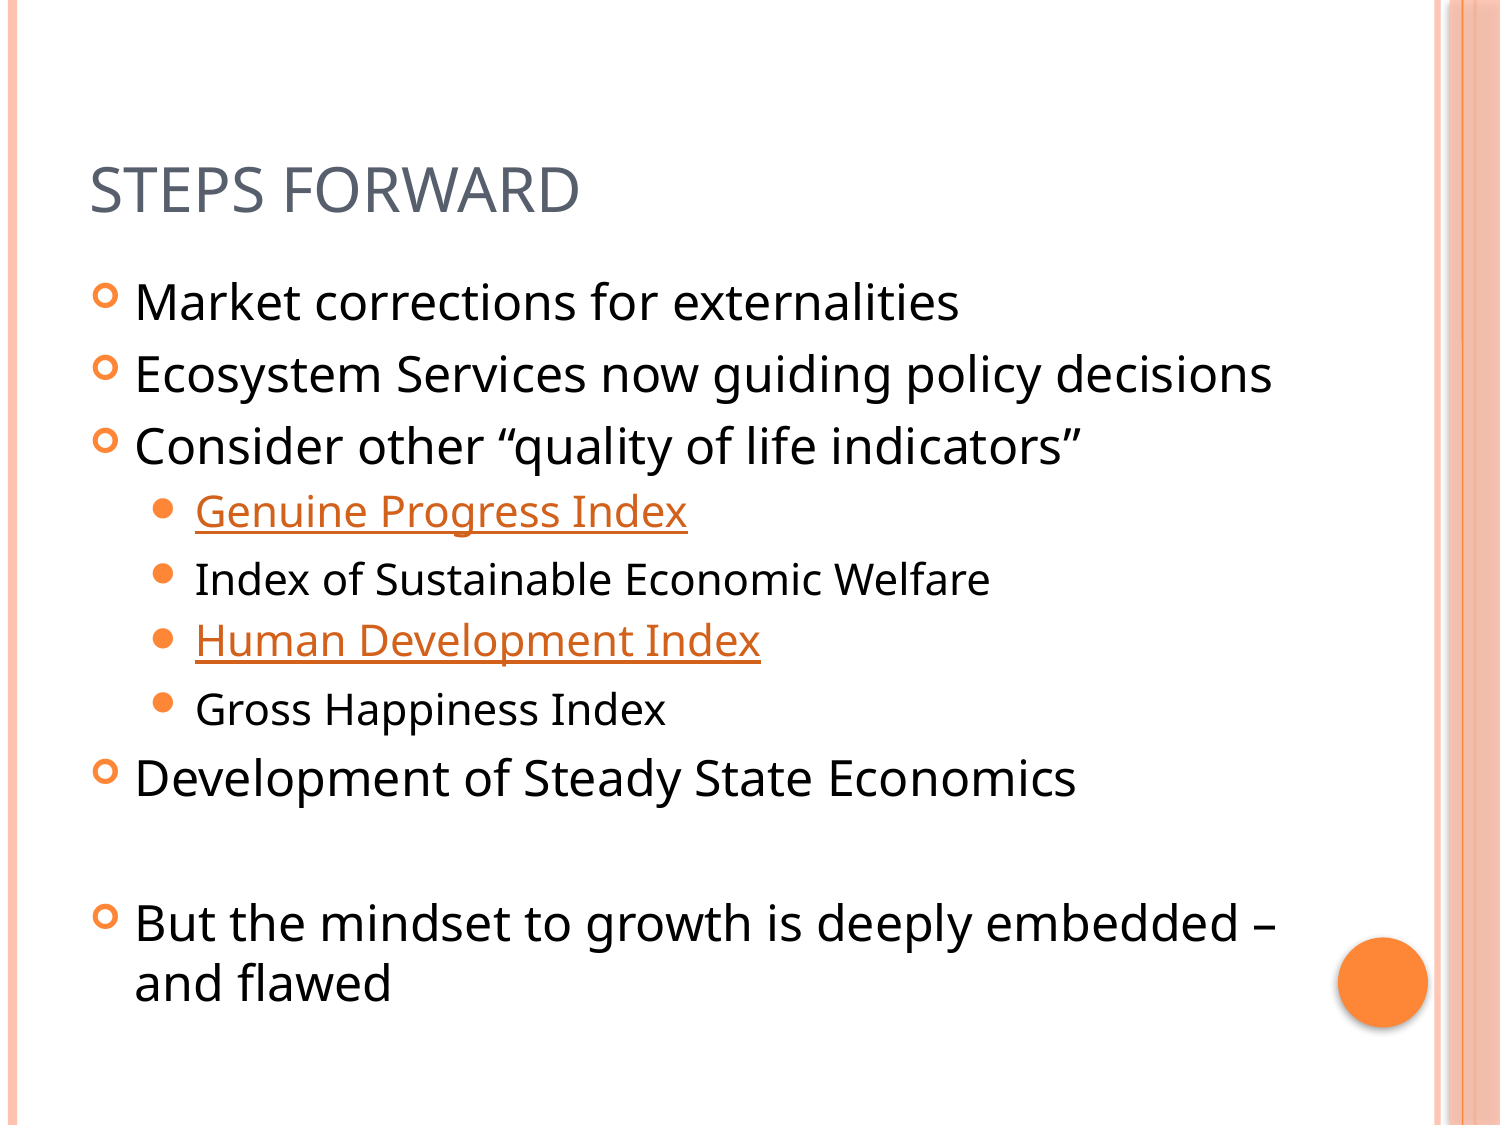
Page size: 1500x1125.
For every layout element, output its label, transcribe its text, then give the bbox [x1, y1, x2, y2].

title Steps forward [75, 45, 1300, 233]
list Market corrections for externalities Ecosystem Services now guiding policy decisions Consider other “quality of life indicators” Genuine Progress Index Index of Sustainable Economic Welfare Human Development Index Gross Happiness Index Development of Steady State Economics But the mindset to growth is deeply embedded – and flawed [75, 262, 1300, 1062]
